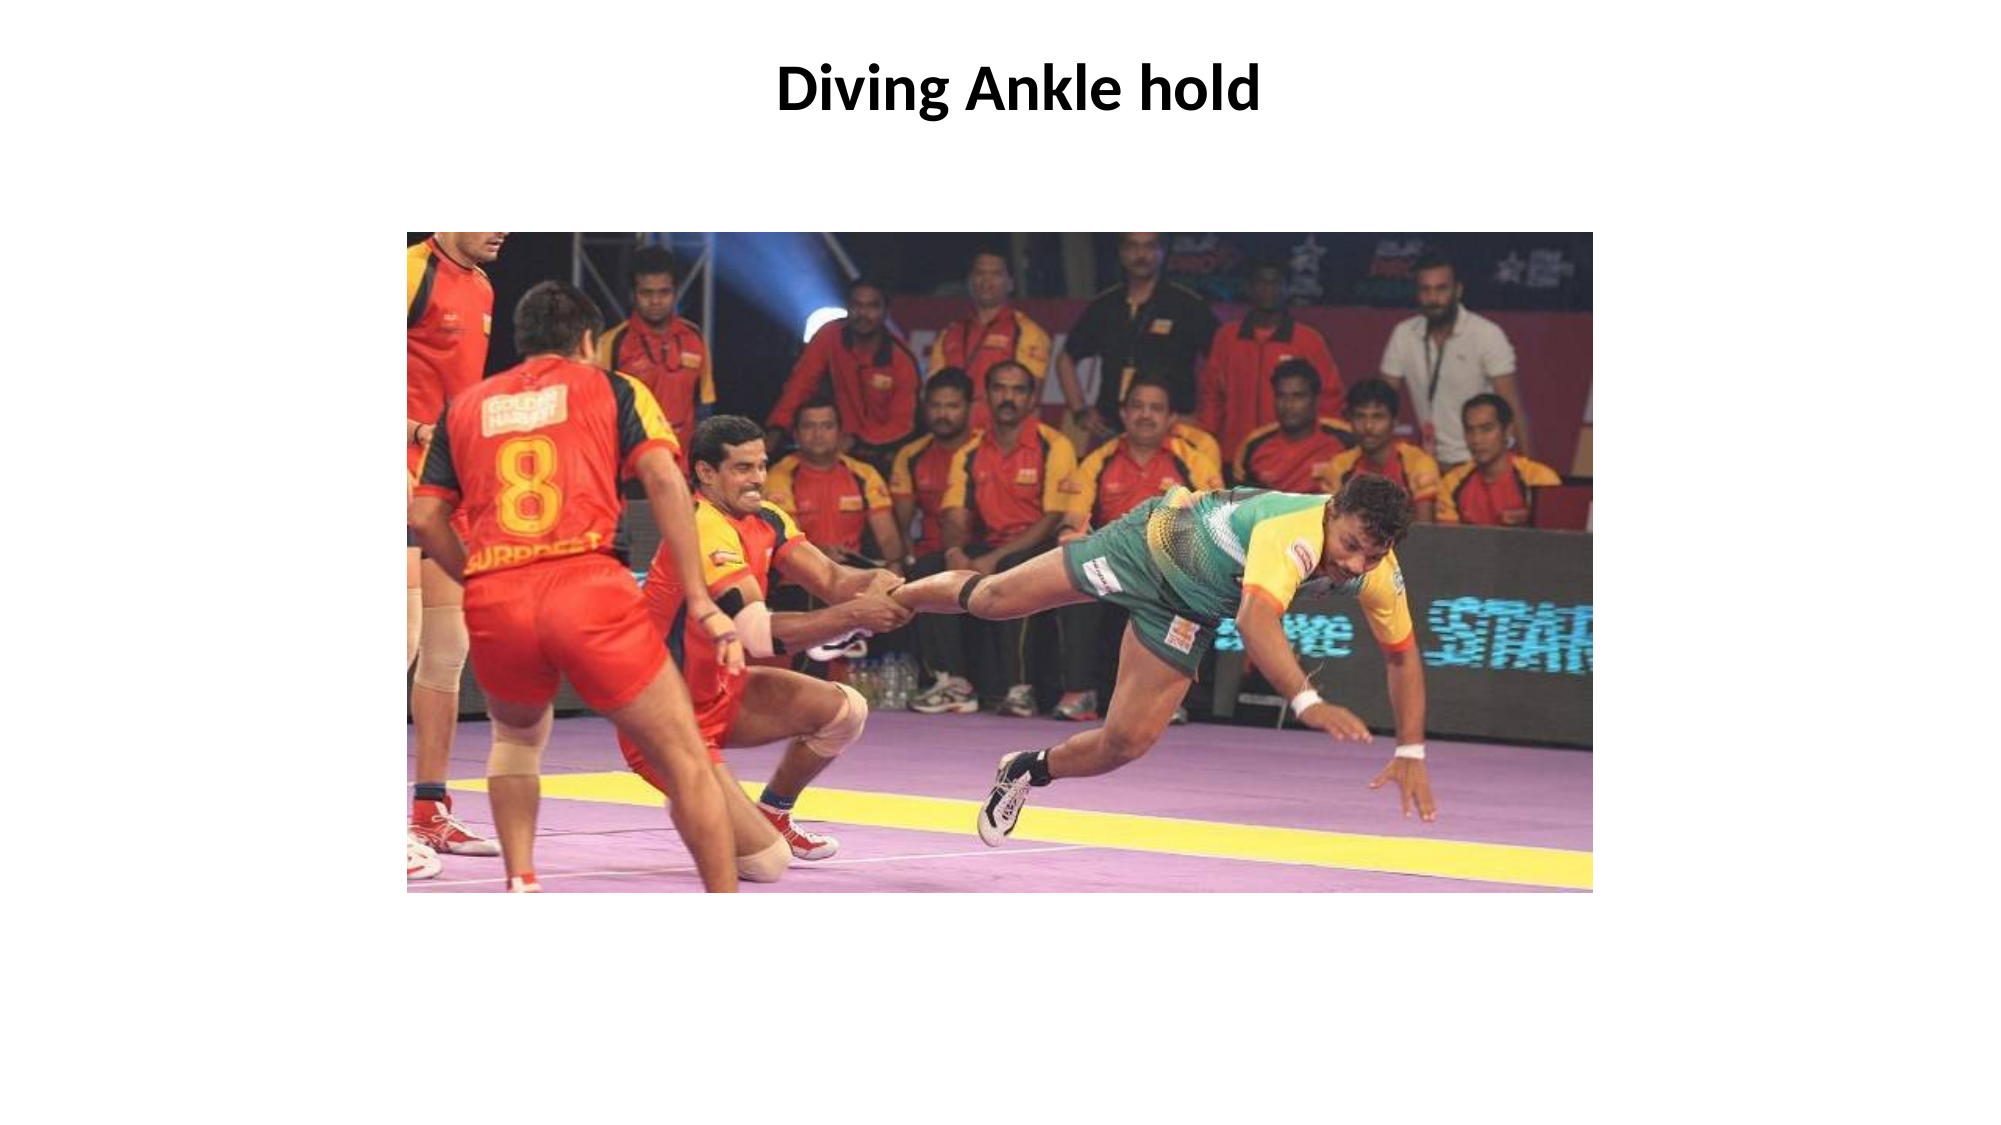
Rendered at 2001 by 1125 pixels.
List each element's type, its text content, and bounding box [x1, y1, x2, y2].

picture [406, 232, 1593, 893]
text_box Diving Ankle hold [761, 36, 1278, 131]
